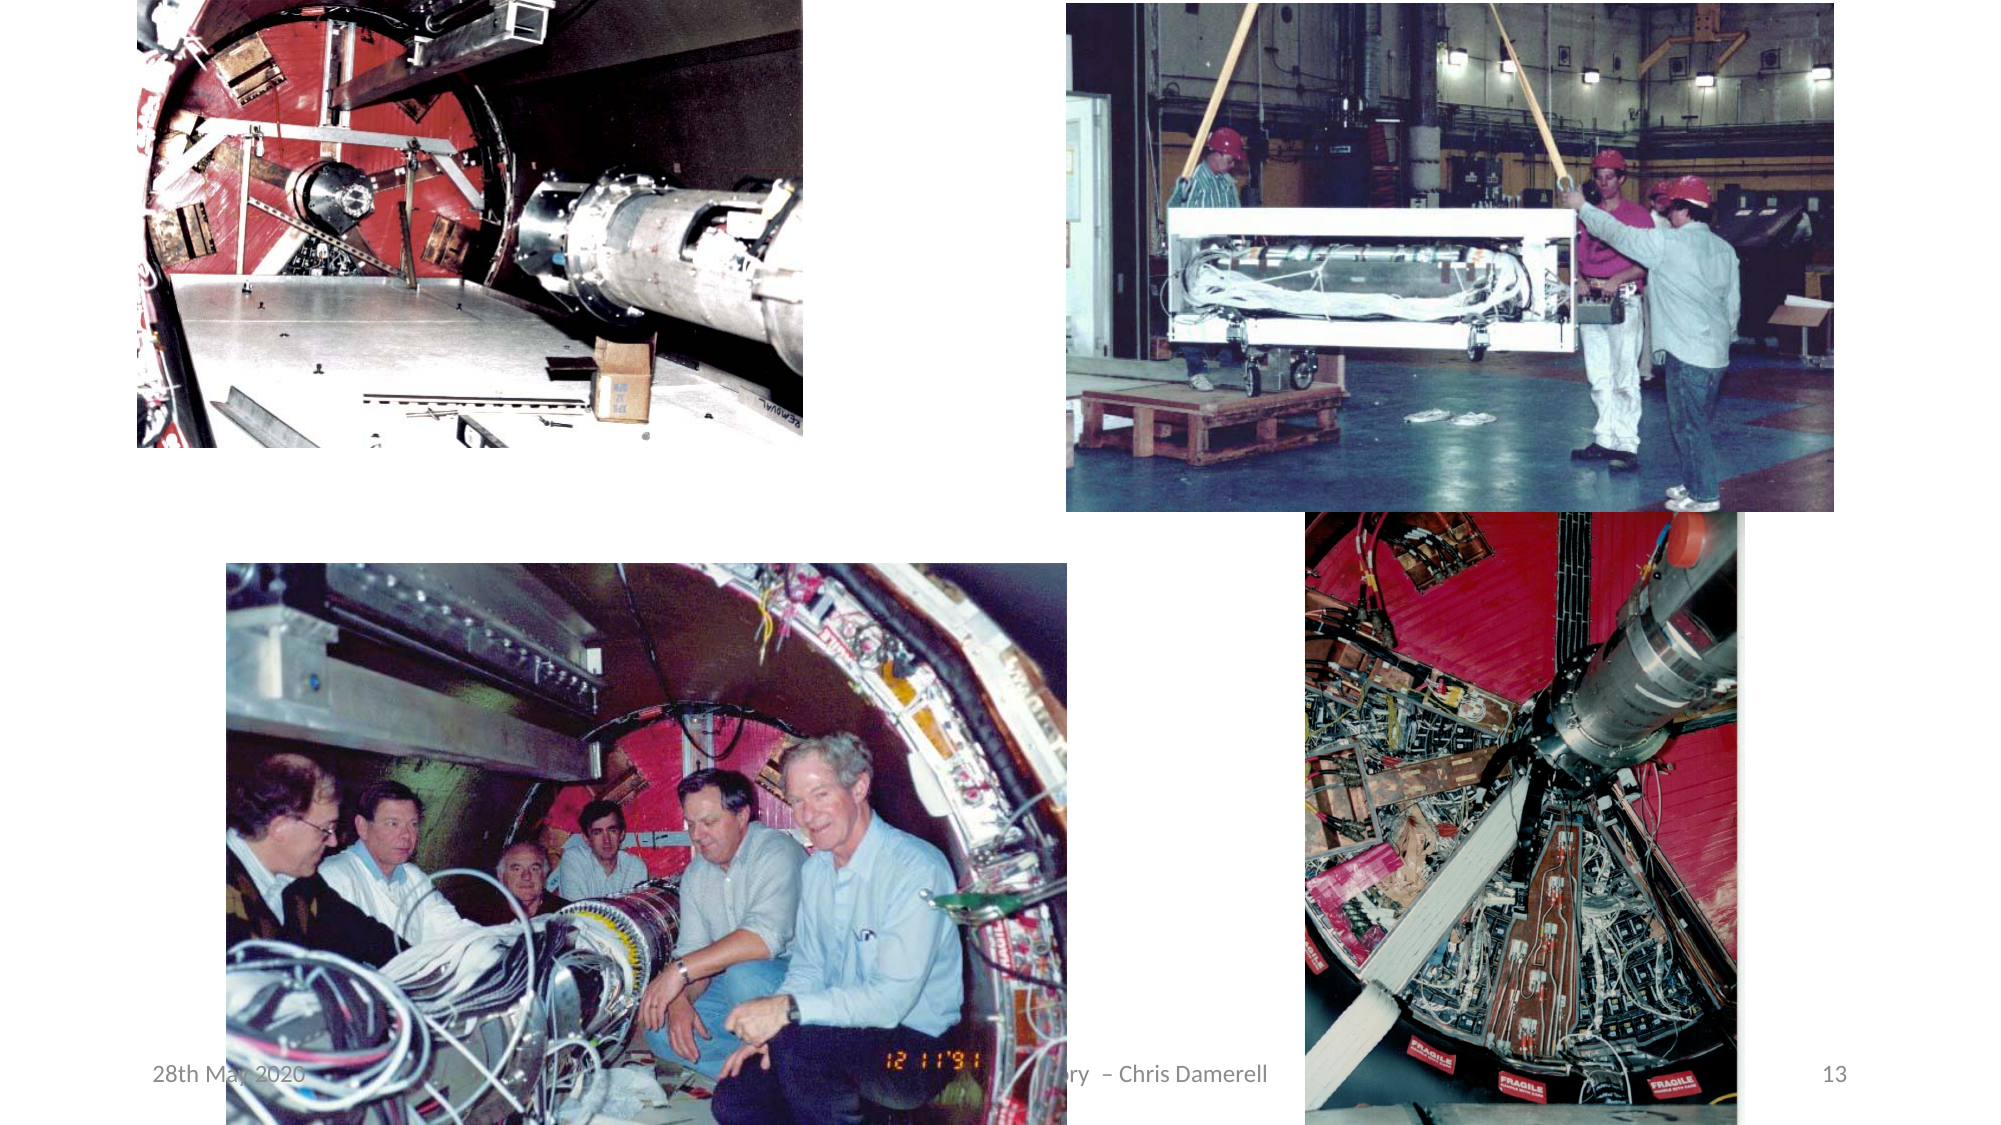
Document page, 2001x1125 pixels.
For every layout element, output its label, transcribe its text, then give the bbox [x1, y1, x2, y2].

picture [137, 0, 803, 448]
picture [226, 563, 1067, 1125]
slide_number 13 [1745, 1042, 1863, 1103]
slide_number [137, 1042, 226, 1103]
picture [1066, 3, 1834, 1125]
footer SLD VXD - Lessons for Higgs Factory – Chris Damerell [1067, 1042, 1304, 1103]
